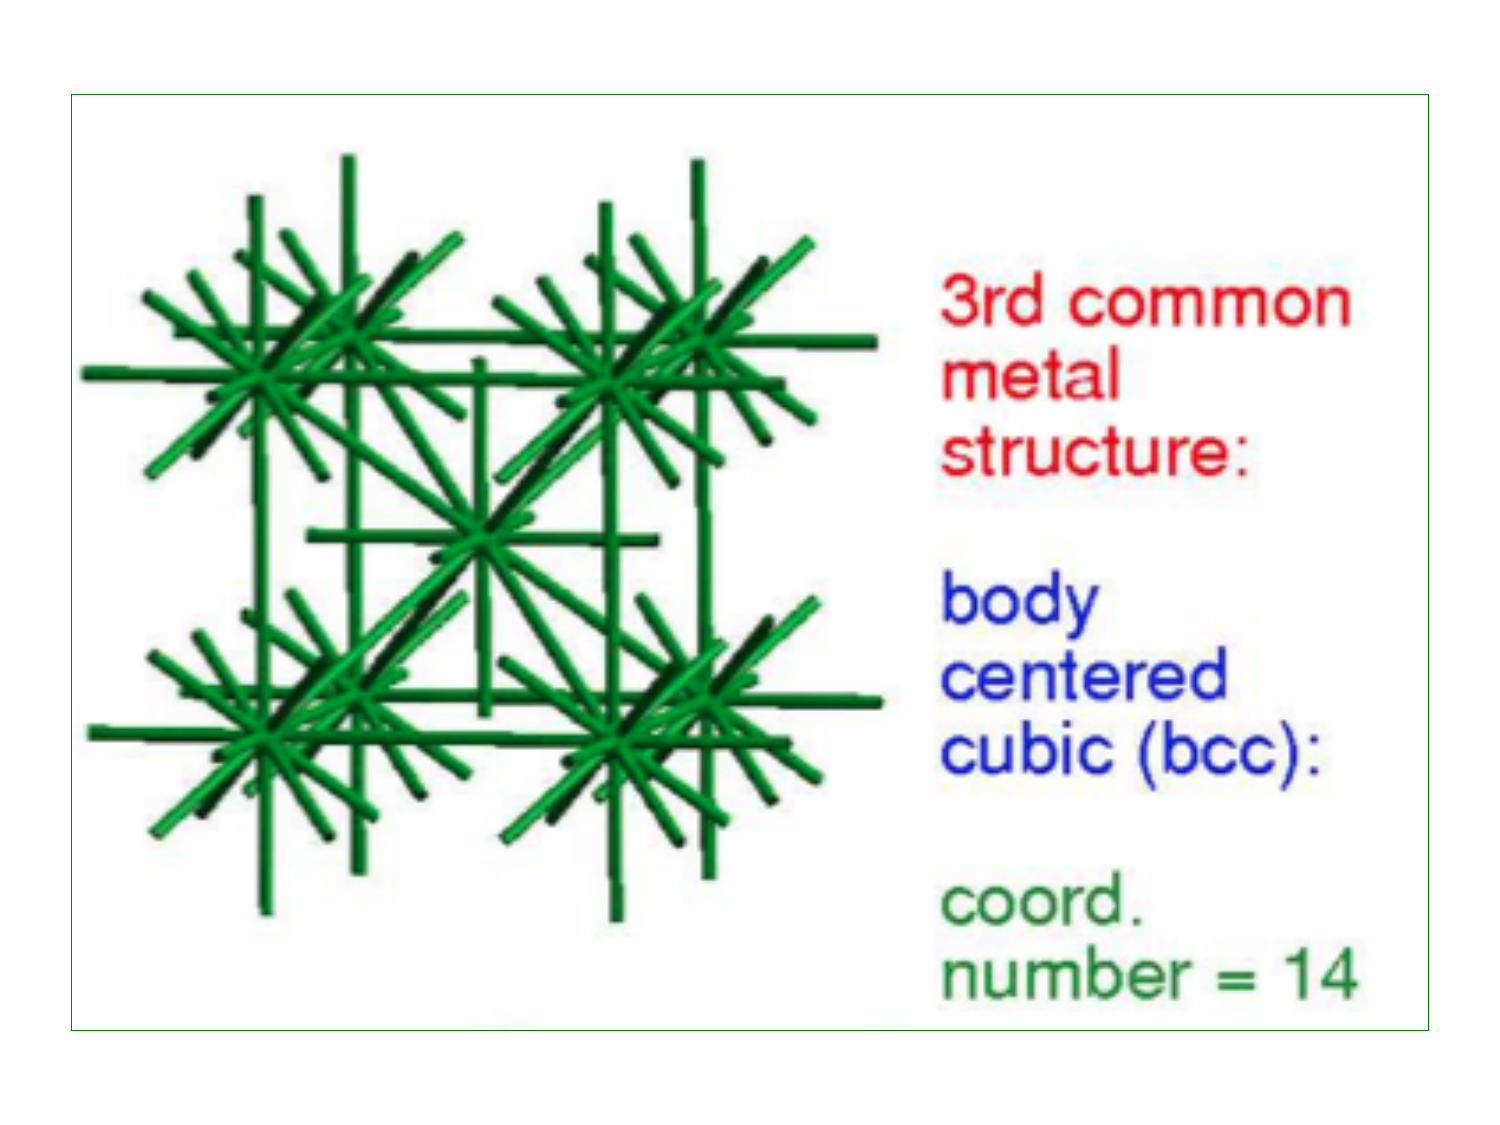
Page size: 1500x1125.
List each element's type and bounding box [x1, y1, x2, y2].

picture [71, 94, 1429, 1031]
